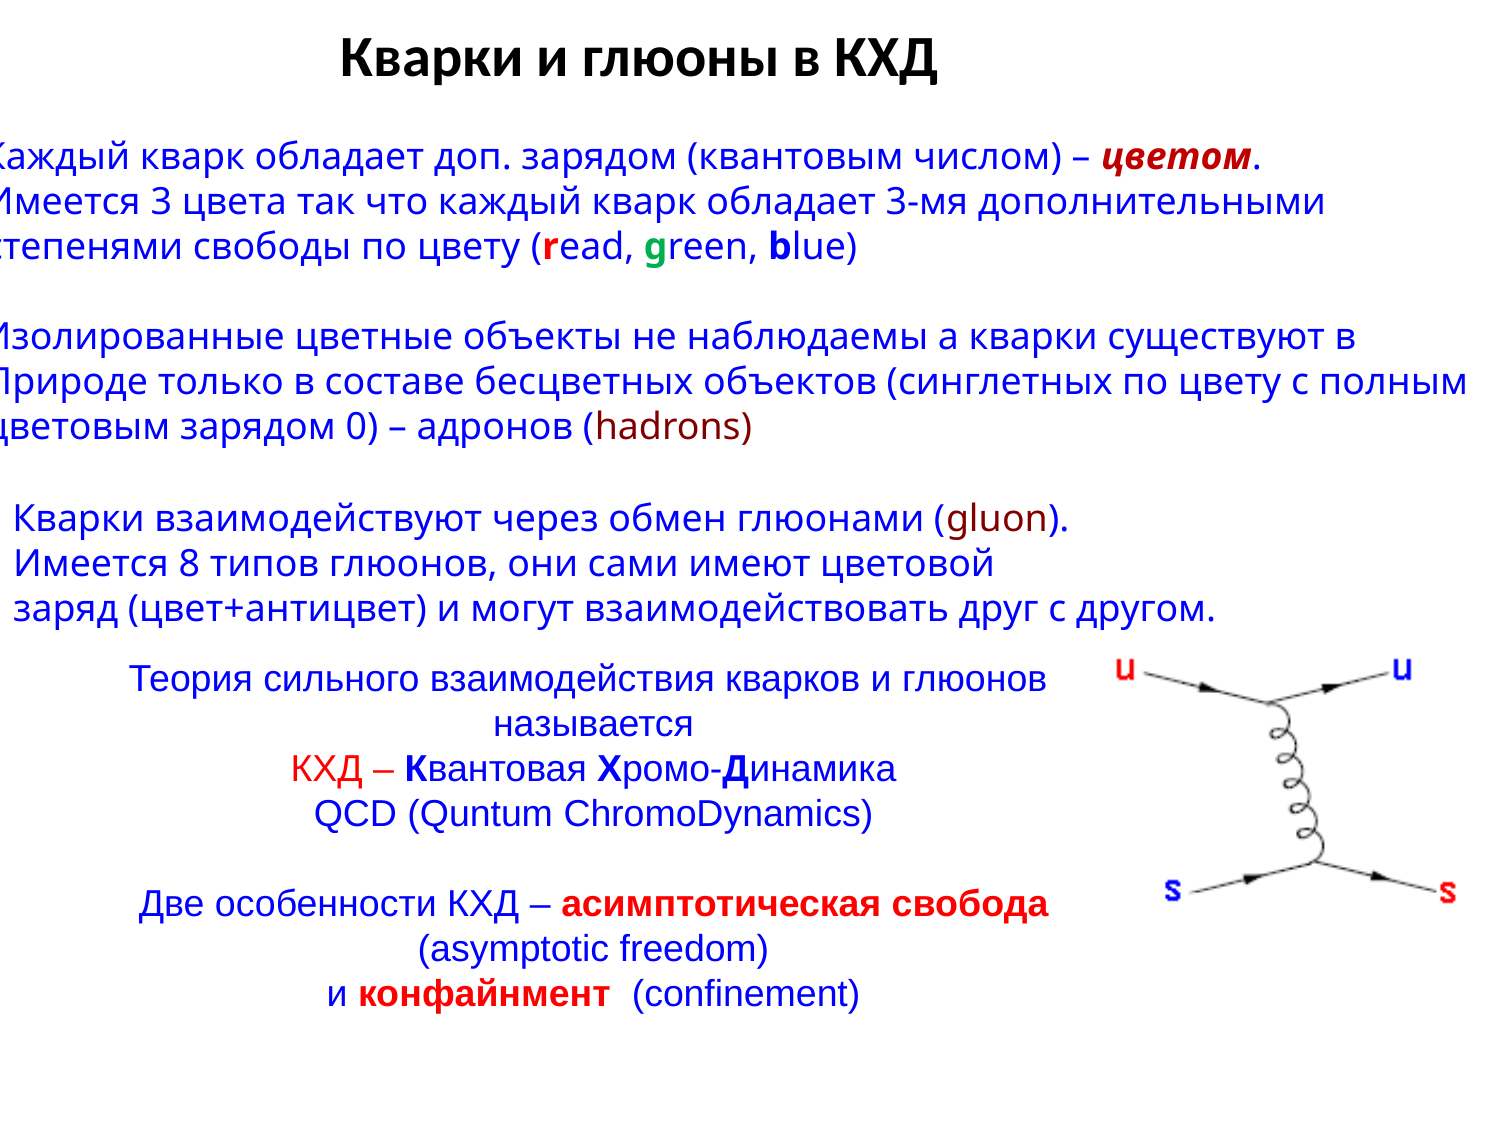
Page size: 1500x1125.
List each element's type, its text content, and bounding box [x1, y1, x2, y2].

text_box Каждый кварк обладает доп. зарядом (квантовым числом) – цветом. Имеется 3 цвета так что каждый кварк обладает 3-мя дополнительными степенями свободы по цвету (read, green, blue) Изолированные цветные объекты не наблюдаемы а кварки существуют в Природе только в составе бесцветных объектов (синглетных по цвету с полным цветовым зарядом 0) – адронов (hadrons) [0, 124, 1485, 455]
text_box Кварки и глюоны в КХД [326, 10, 968, 96]
picture [1092, 644, 1475, 914]
text_box Кварки взаимодействуют через обмен глюонами (gluon). Имеется 8 типов глюонов, они сами имеют цветовой заряд (цвет+антицвет) и могут взаимодействовать друг с другом. [0, 486, 1233, 636]
text_box Теория сильного взаимодействия кварков и глюонов называется КХД – Квантовая Хромо-Динамика QCD (Quntum ChromoDynamics) Две особенности КХД – асимптотическая свобода (asymptotic freedom) и конфайнмент (confinement) [25, 646, 1162, 1067]
